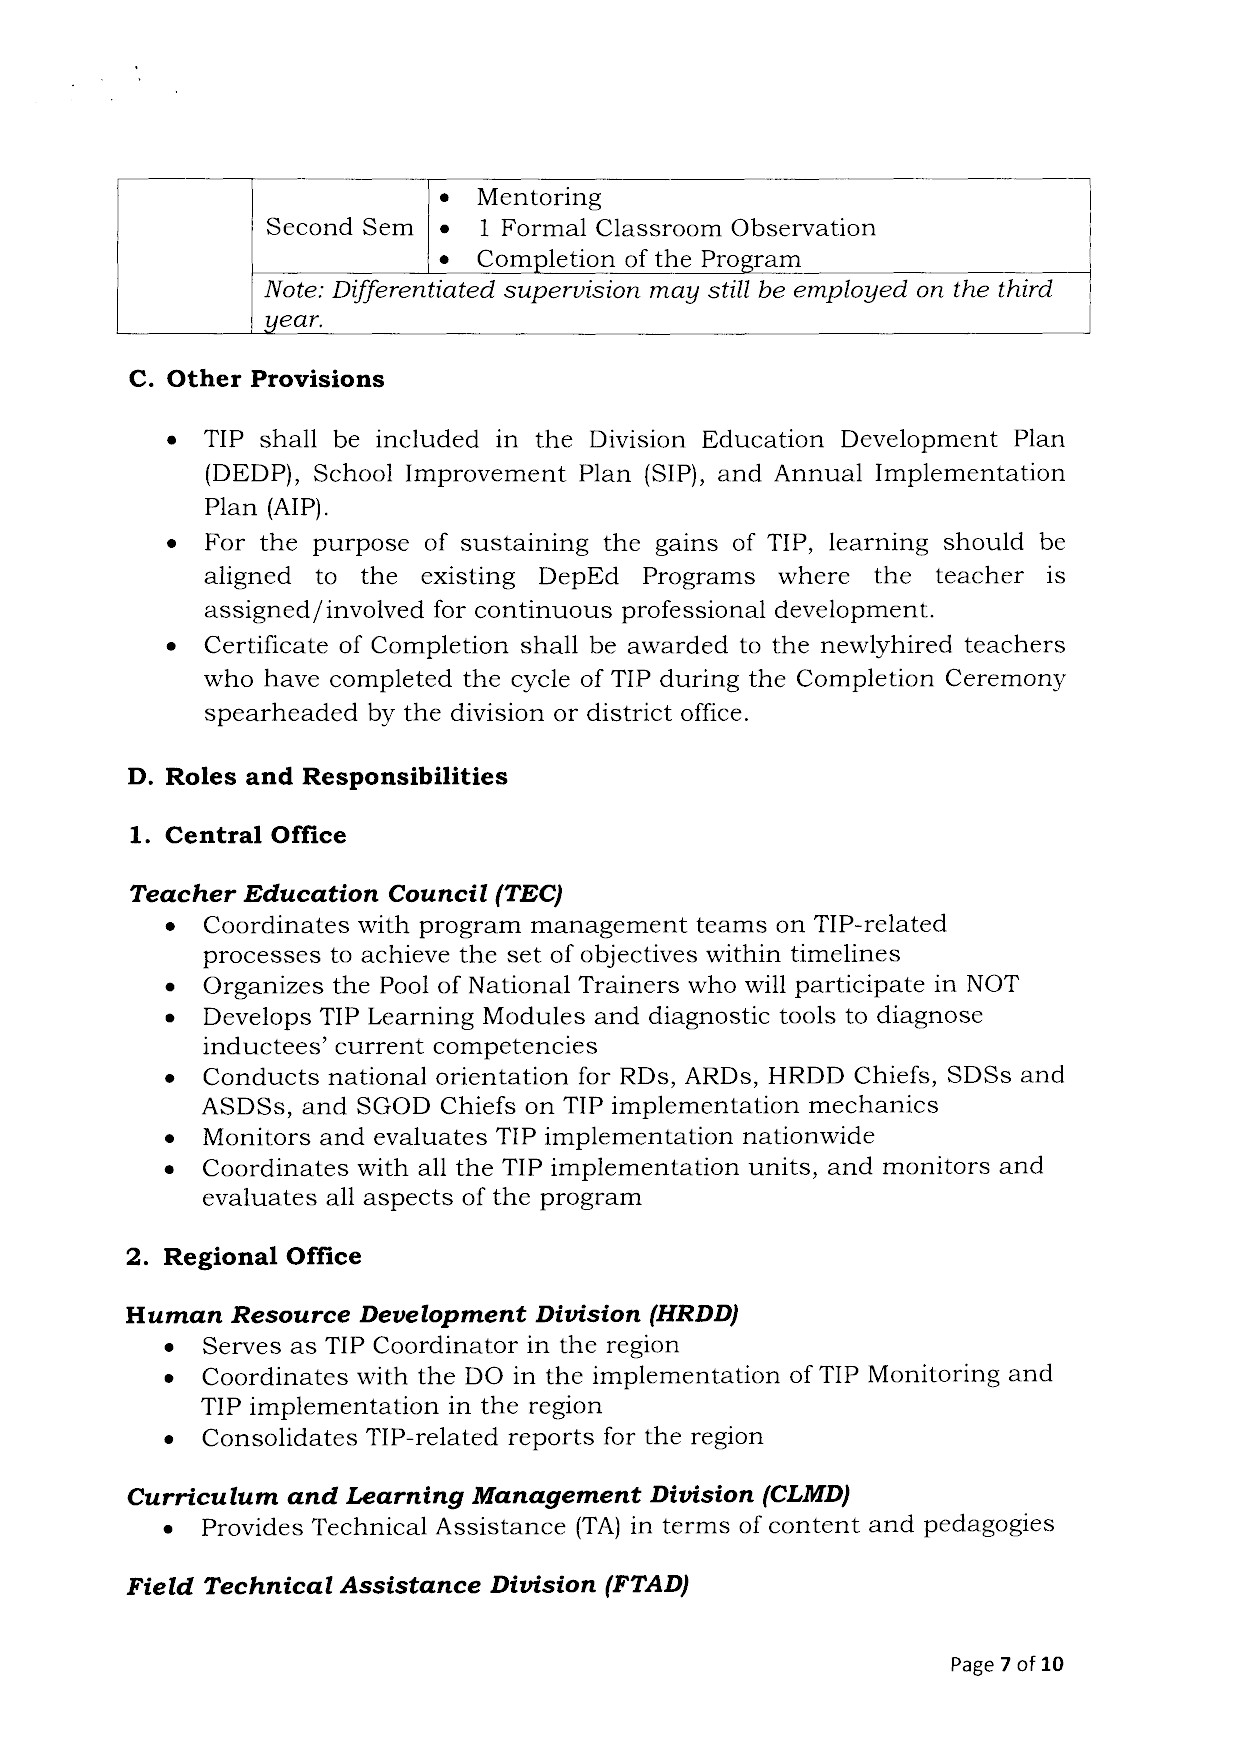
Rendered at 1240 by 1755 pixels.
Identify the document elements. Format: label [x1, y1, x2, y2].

text_box [0, 0, 1240, 1753]
